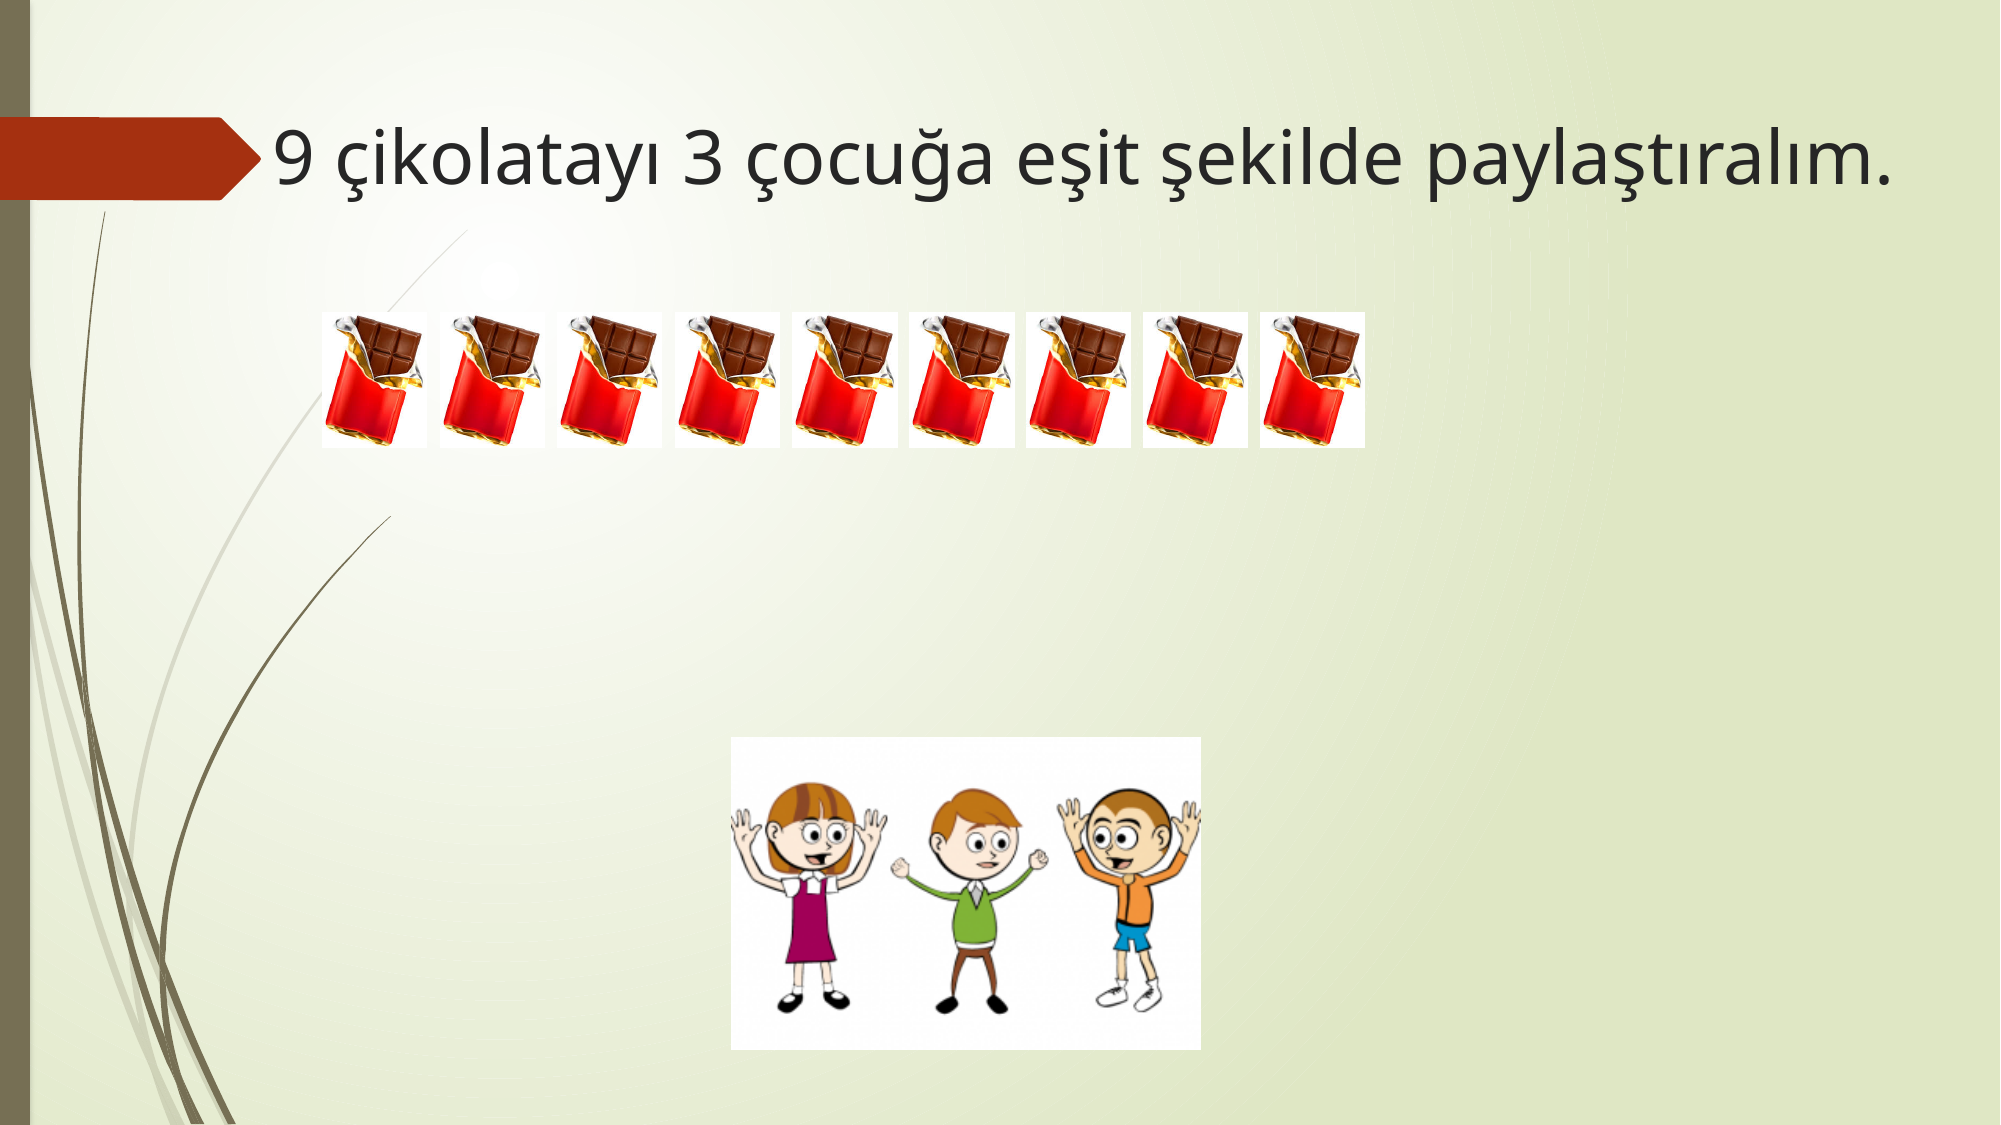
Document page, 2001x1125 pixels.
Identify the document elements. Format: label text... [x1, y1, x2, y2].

picture [439, 312, 545, 449]
picture [909, 312, 1015, 449]
picture [1260, 312, 1365, 449]
picture [674, 312, 780, 449]
picture [322, 312, 427, 449]
picture [792, 312, 898, 449]
picture [1143, 312, 1249, 449]
picture [731, 736, 1201, 1050]
picture [557, 312, 663, 449]
title 9 çikolatayı 3 çocuğa eşit şekilde paylaştıralım. [256, 102, 2000, 313]
picture [1026, 312, 1132, 449]
